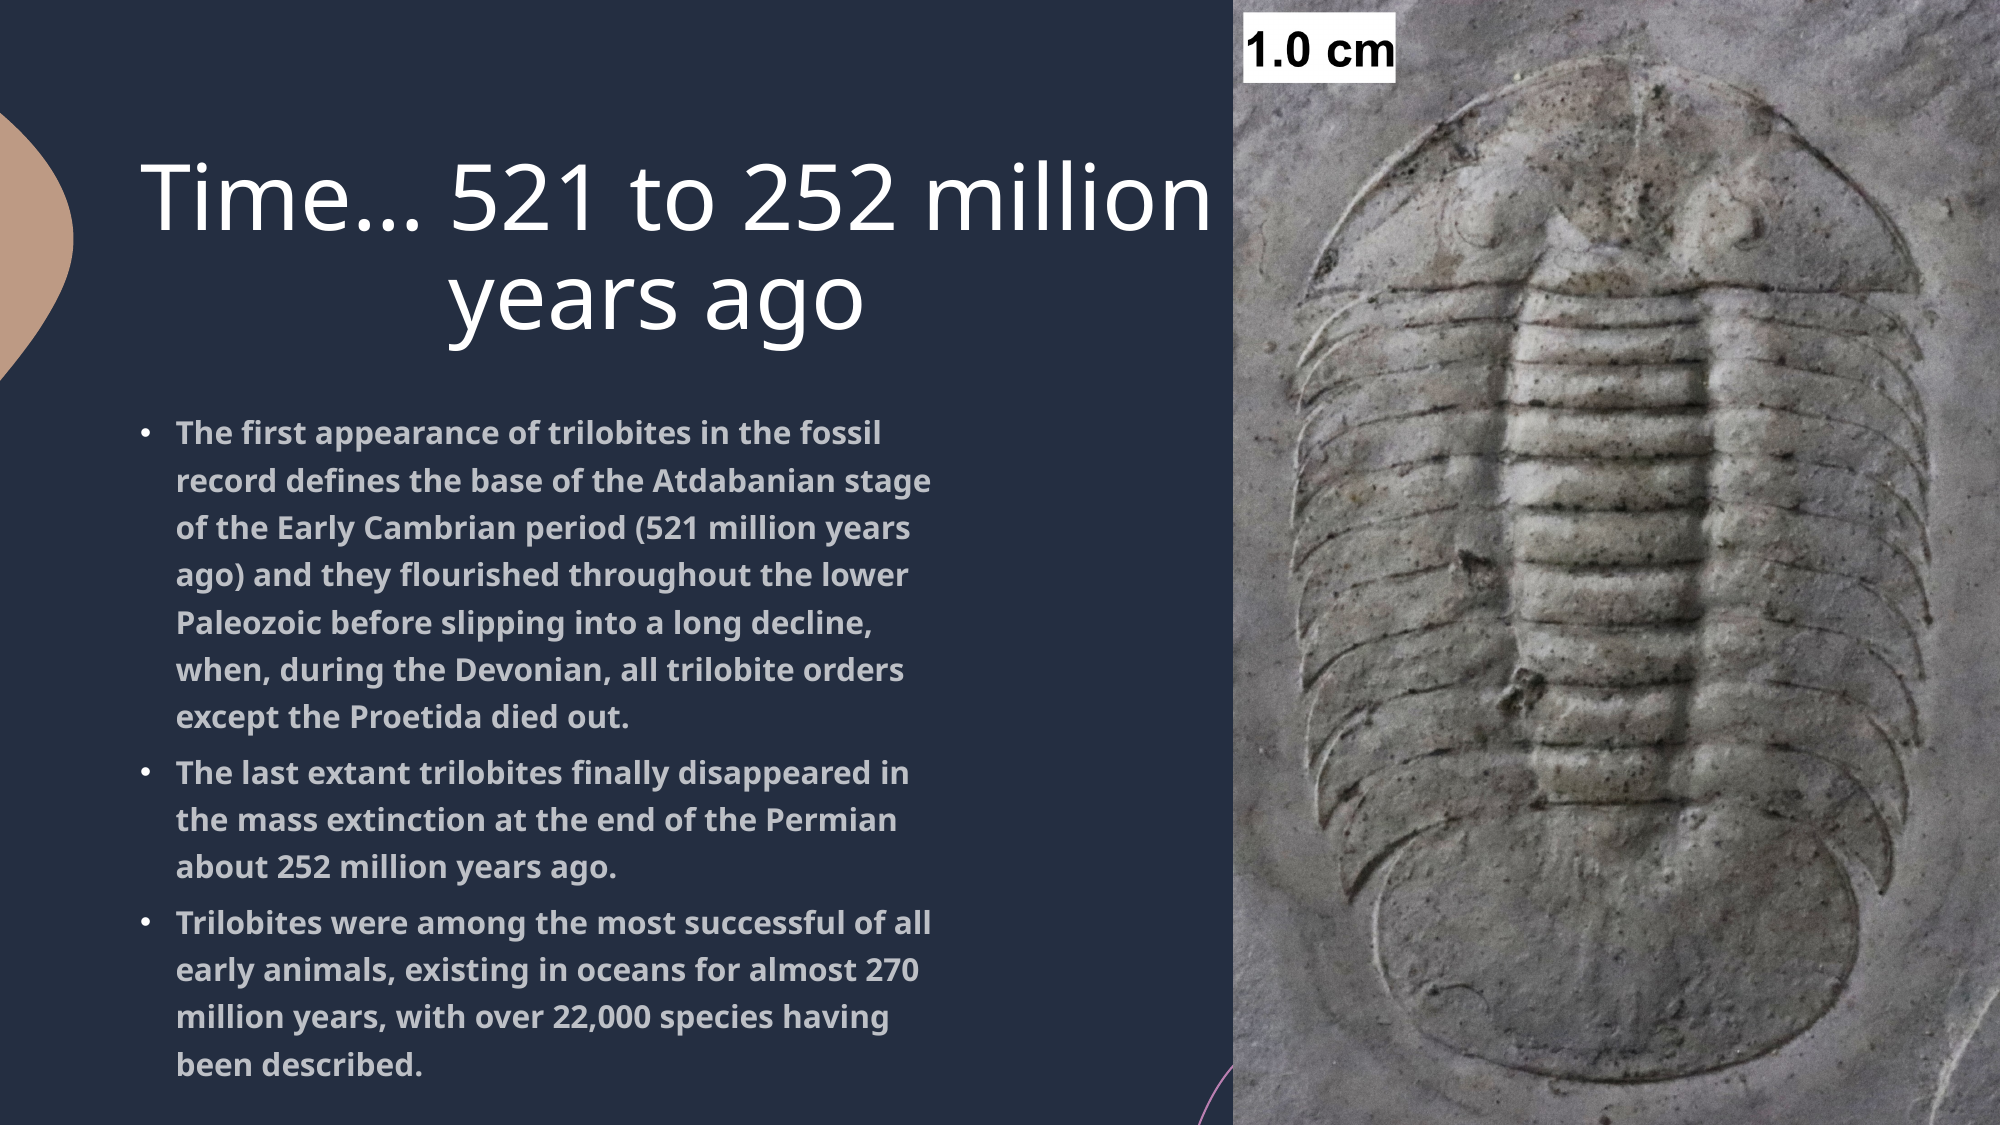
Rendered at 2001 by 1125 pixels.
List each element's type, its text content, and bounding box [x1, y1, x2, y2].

picture [1233, 0, 2000, 1125]
title Time… 521 to 252 million years ago [125, 125, 1233, 375]
list The first appearance of trilobites in the fossil record defines the base of the Atdabanian stage of the Early Cambrian period (521 million years ago) and they flourished throughout the lower Paleozoic before slipping into a long decline, when, during the Devonian, all trilobite orders except the Proetida died out. The last extant trilobites finally disappeared in the mass extinction at the end of the Permian about 252 million years ago. Trilobites were among the most successful of all early animals, existing in oceans for almost 270 million years, with over 22,000 species having been described. [125, 396, 973, 1104]
